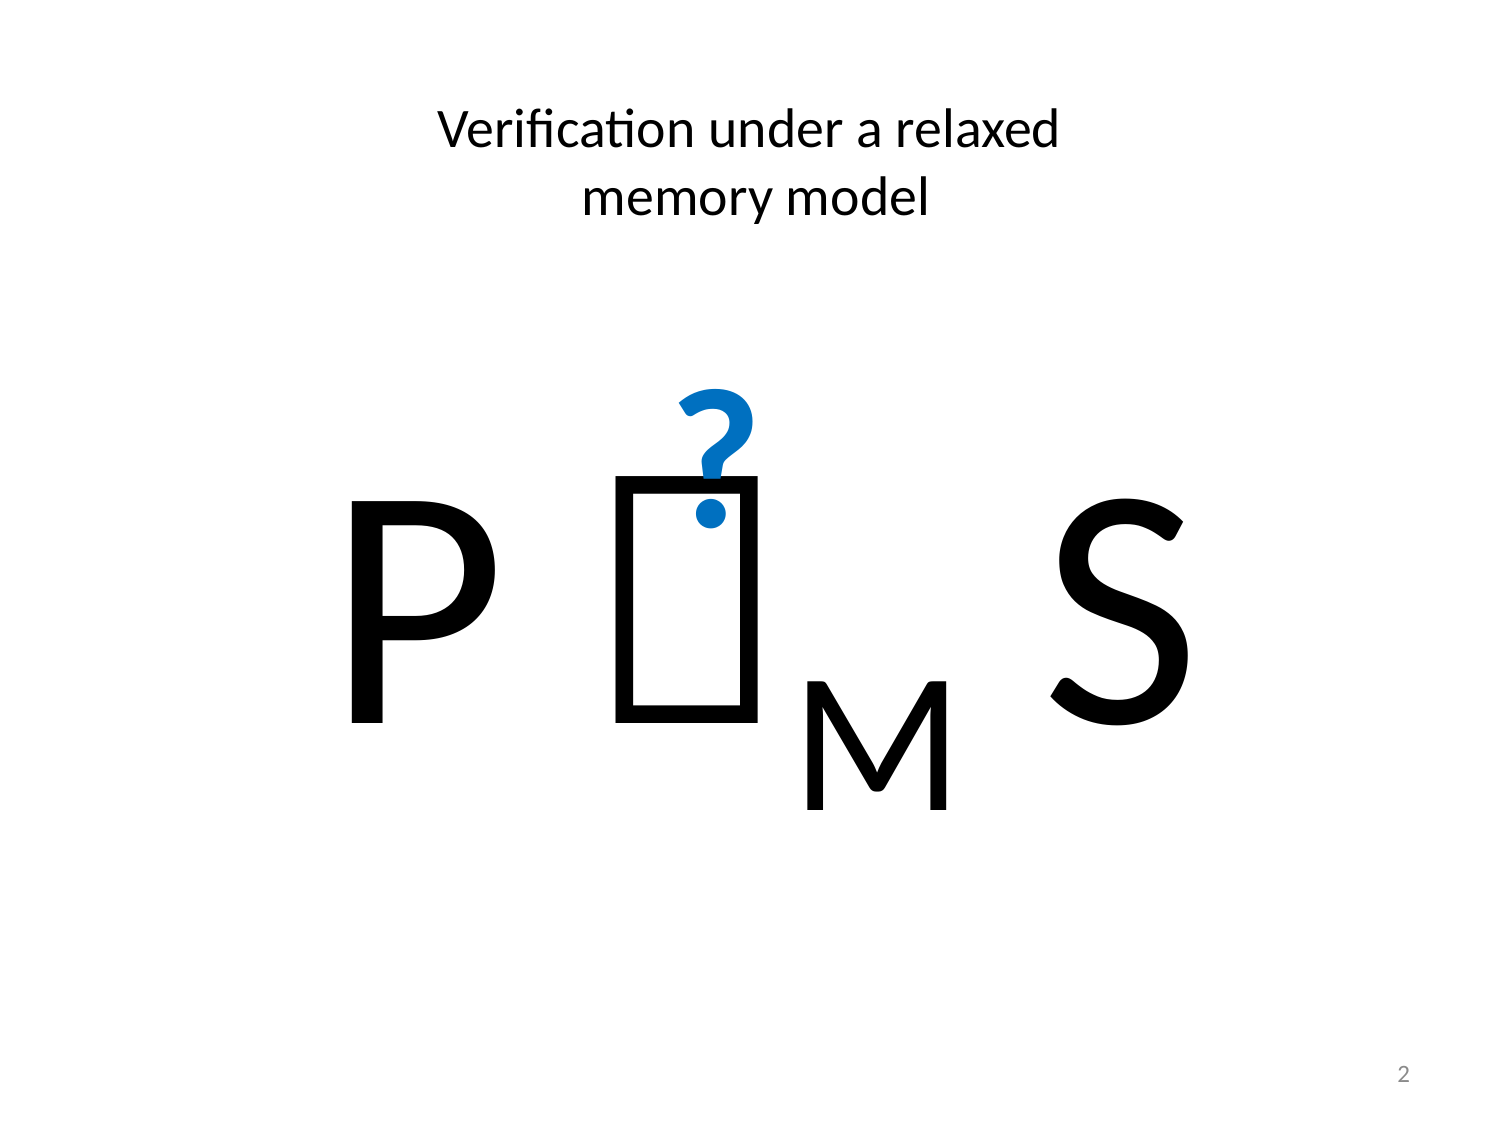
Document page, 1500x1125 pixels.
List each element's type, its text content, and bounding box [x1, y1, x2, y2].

slide_number 2 [1074, 1042, 1425, 1103]
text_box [303, 320, 1224, 805]
title Verification under a relaxed memory model [87, 83, 1425, 234]
